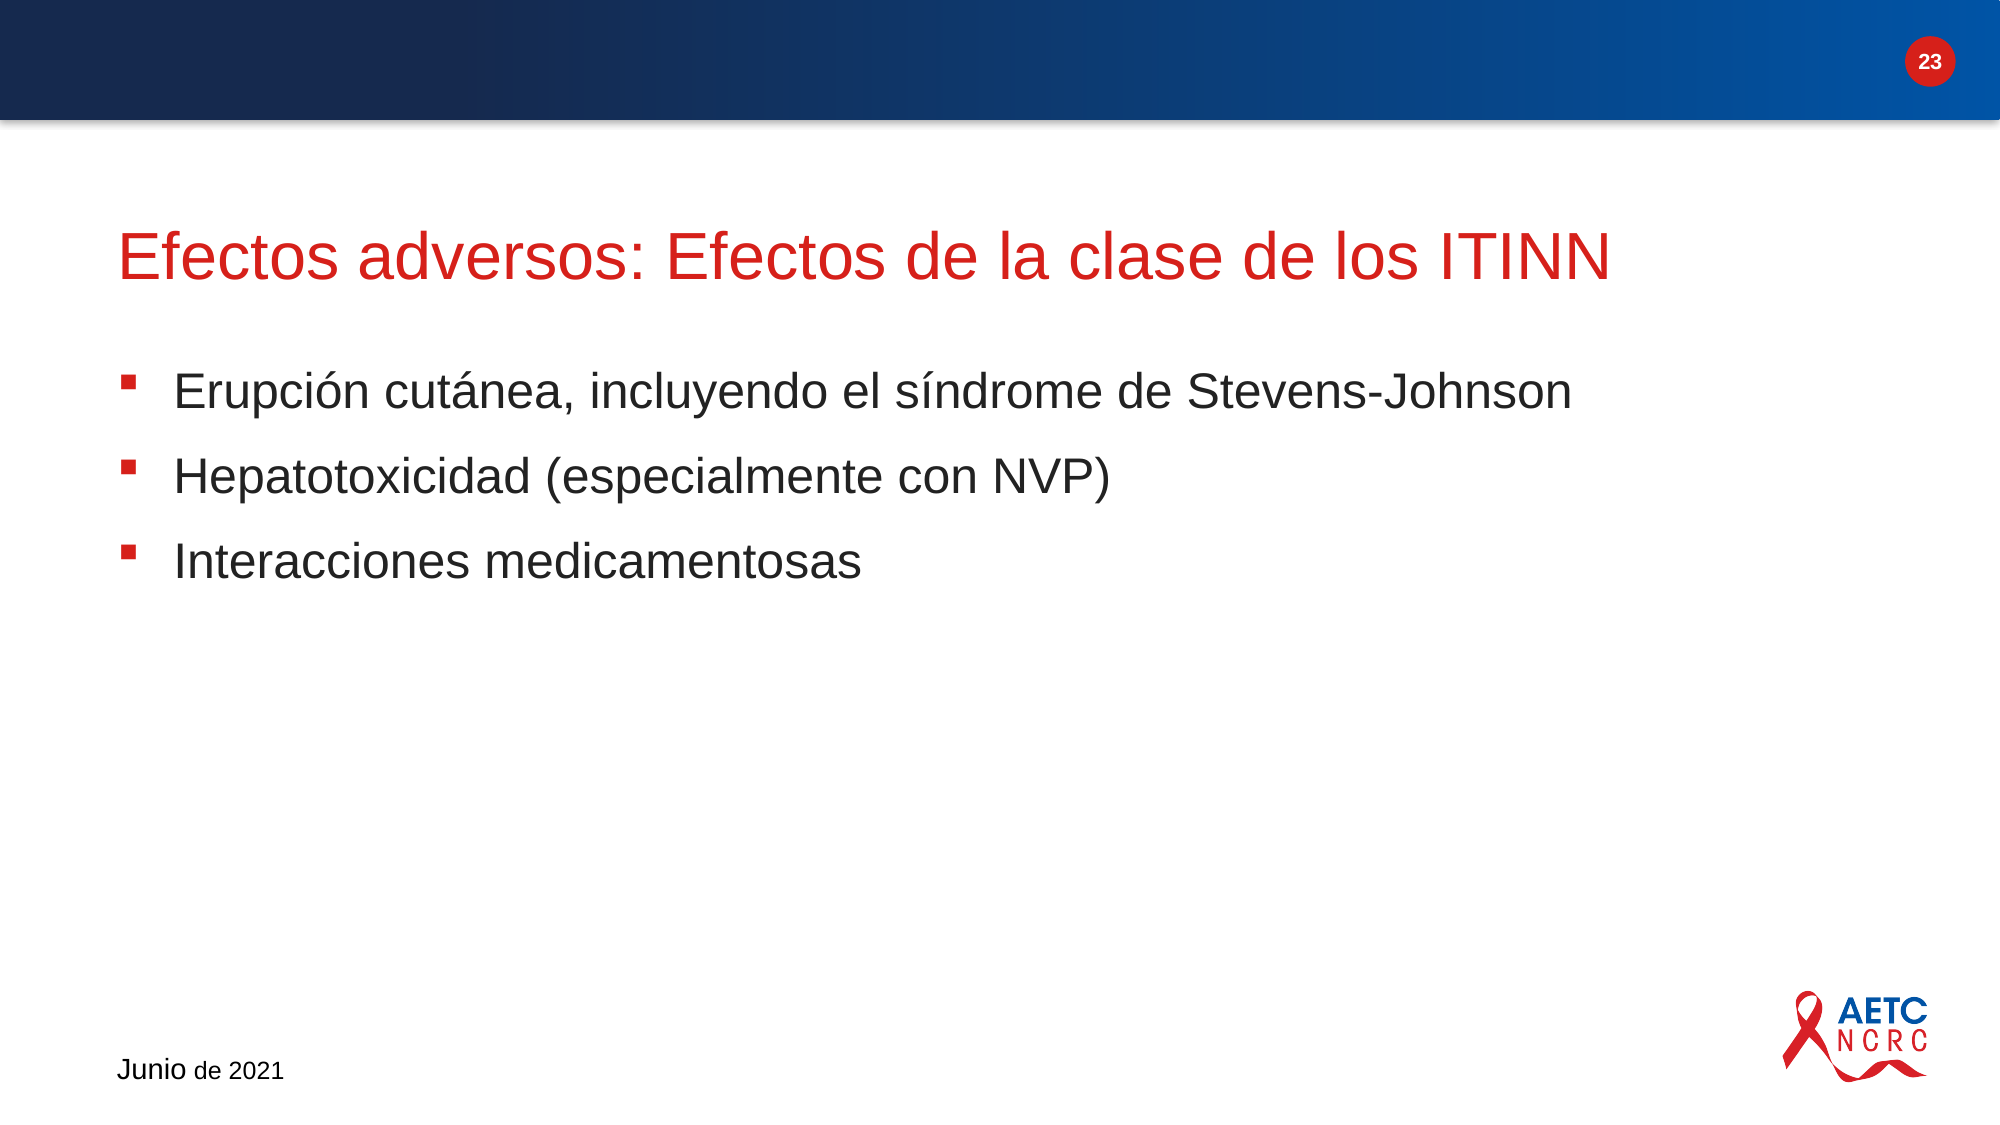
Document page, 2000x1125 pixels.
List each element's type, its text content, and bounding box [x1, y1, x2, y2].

picture [1771, 980, 1941, 1091]
list Erupción cutánea, incluyendo el síndrome de Stevens-Johnson Hepatotoxicidad (especialmente con NVP) Interacciones medicamentosas [102, 351, 1680, 842]
text_box Junio de 2021 [102, 1042, 553, 1103]
title Efectos adversos: Efectos de la clase de los ITINN [102, 205, 1827, 313]
